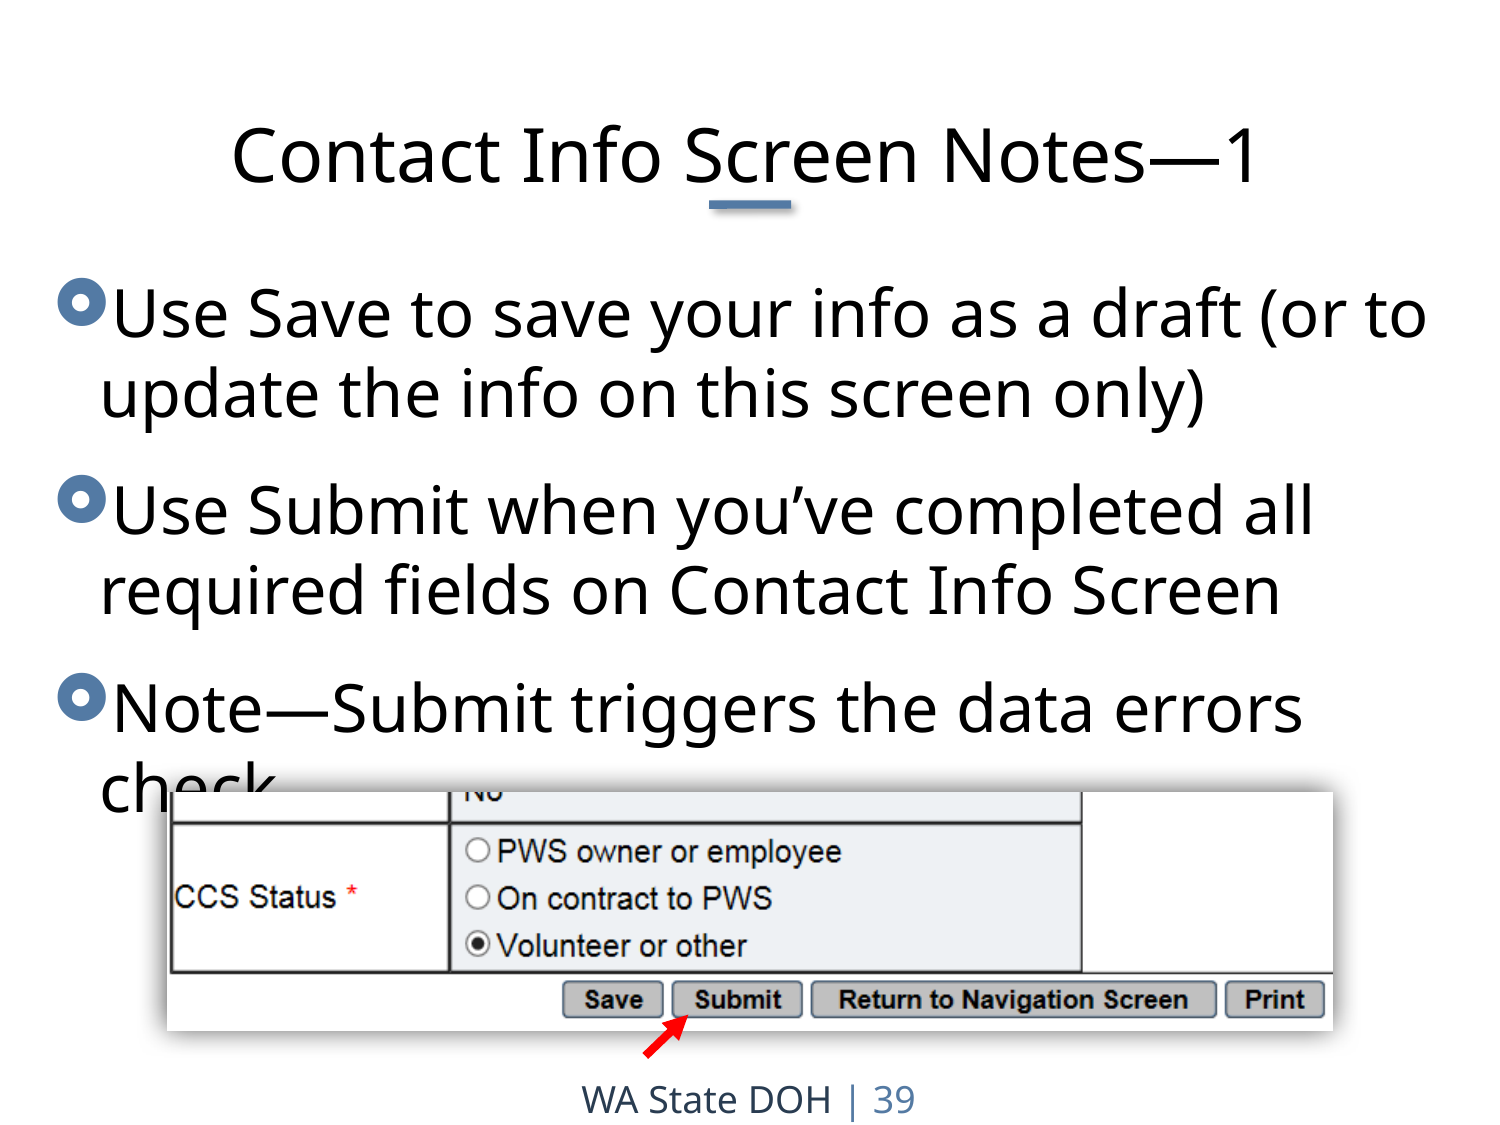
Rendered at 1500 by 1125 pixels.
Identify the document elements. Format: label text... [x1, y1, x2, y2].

list Use Save to save your info as a draft (or to update the info on this screen only) Use Submit when you’ve completed all required fields on Contact Info Screen Note—Submit triggers the data errors check [37, 263, 1463, 1056]
list Contact Info Screen Notes—1 [0, 110, 1499, 190]
picture [167, 792, 1333, 1031]
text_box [645, 1014, 689, 1056]
